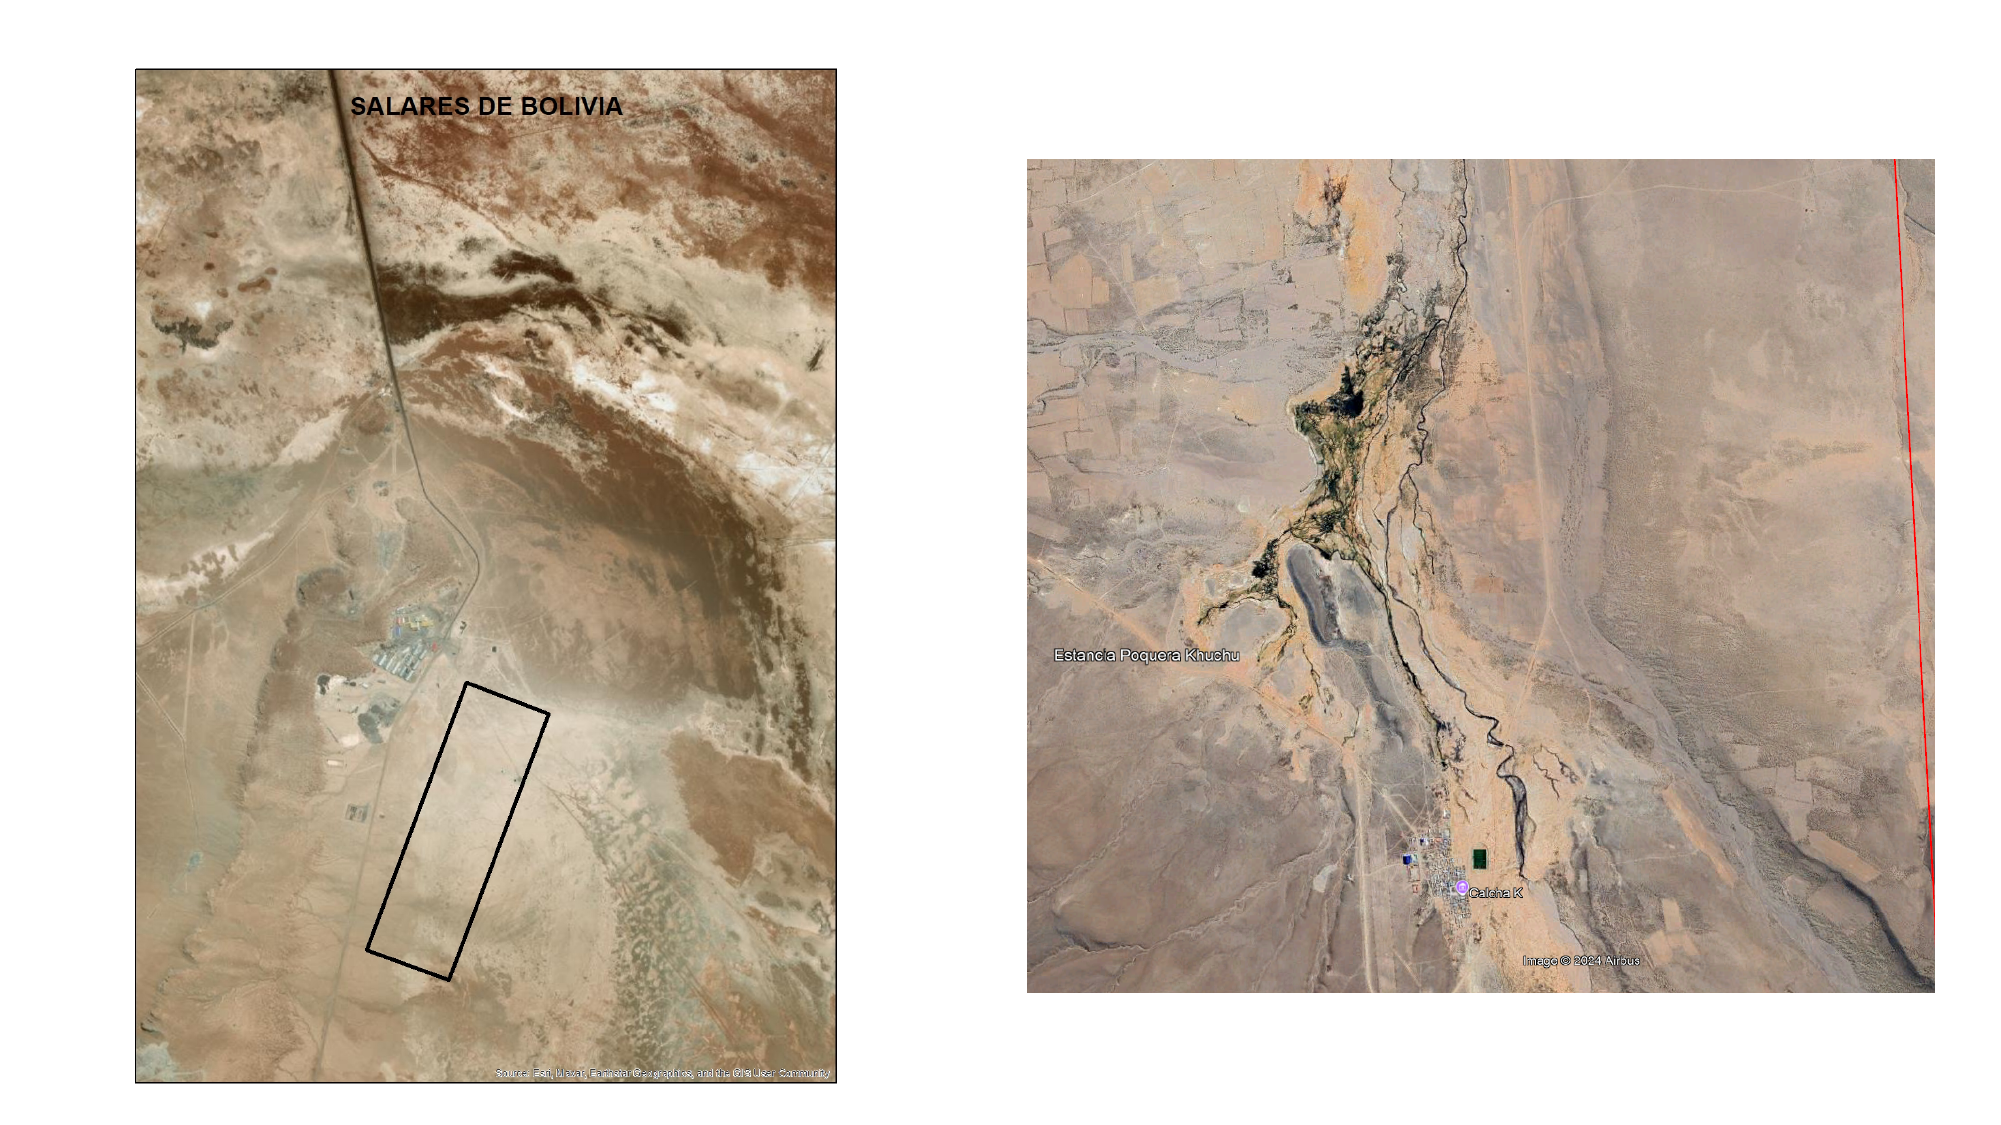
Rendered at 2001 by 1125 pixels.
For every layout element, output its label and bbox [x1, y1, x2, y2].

list [109, 42, 864, 1110]
picture [1026, 159, 1935, 993]
